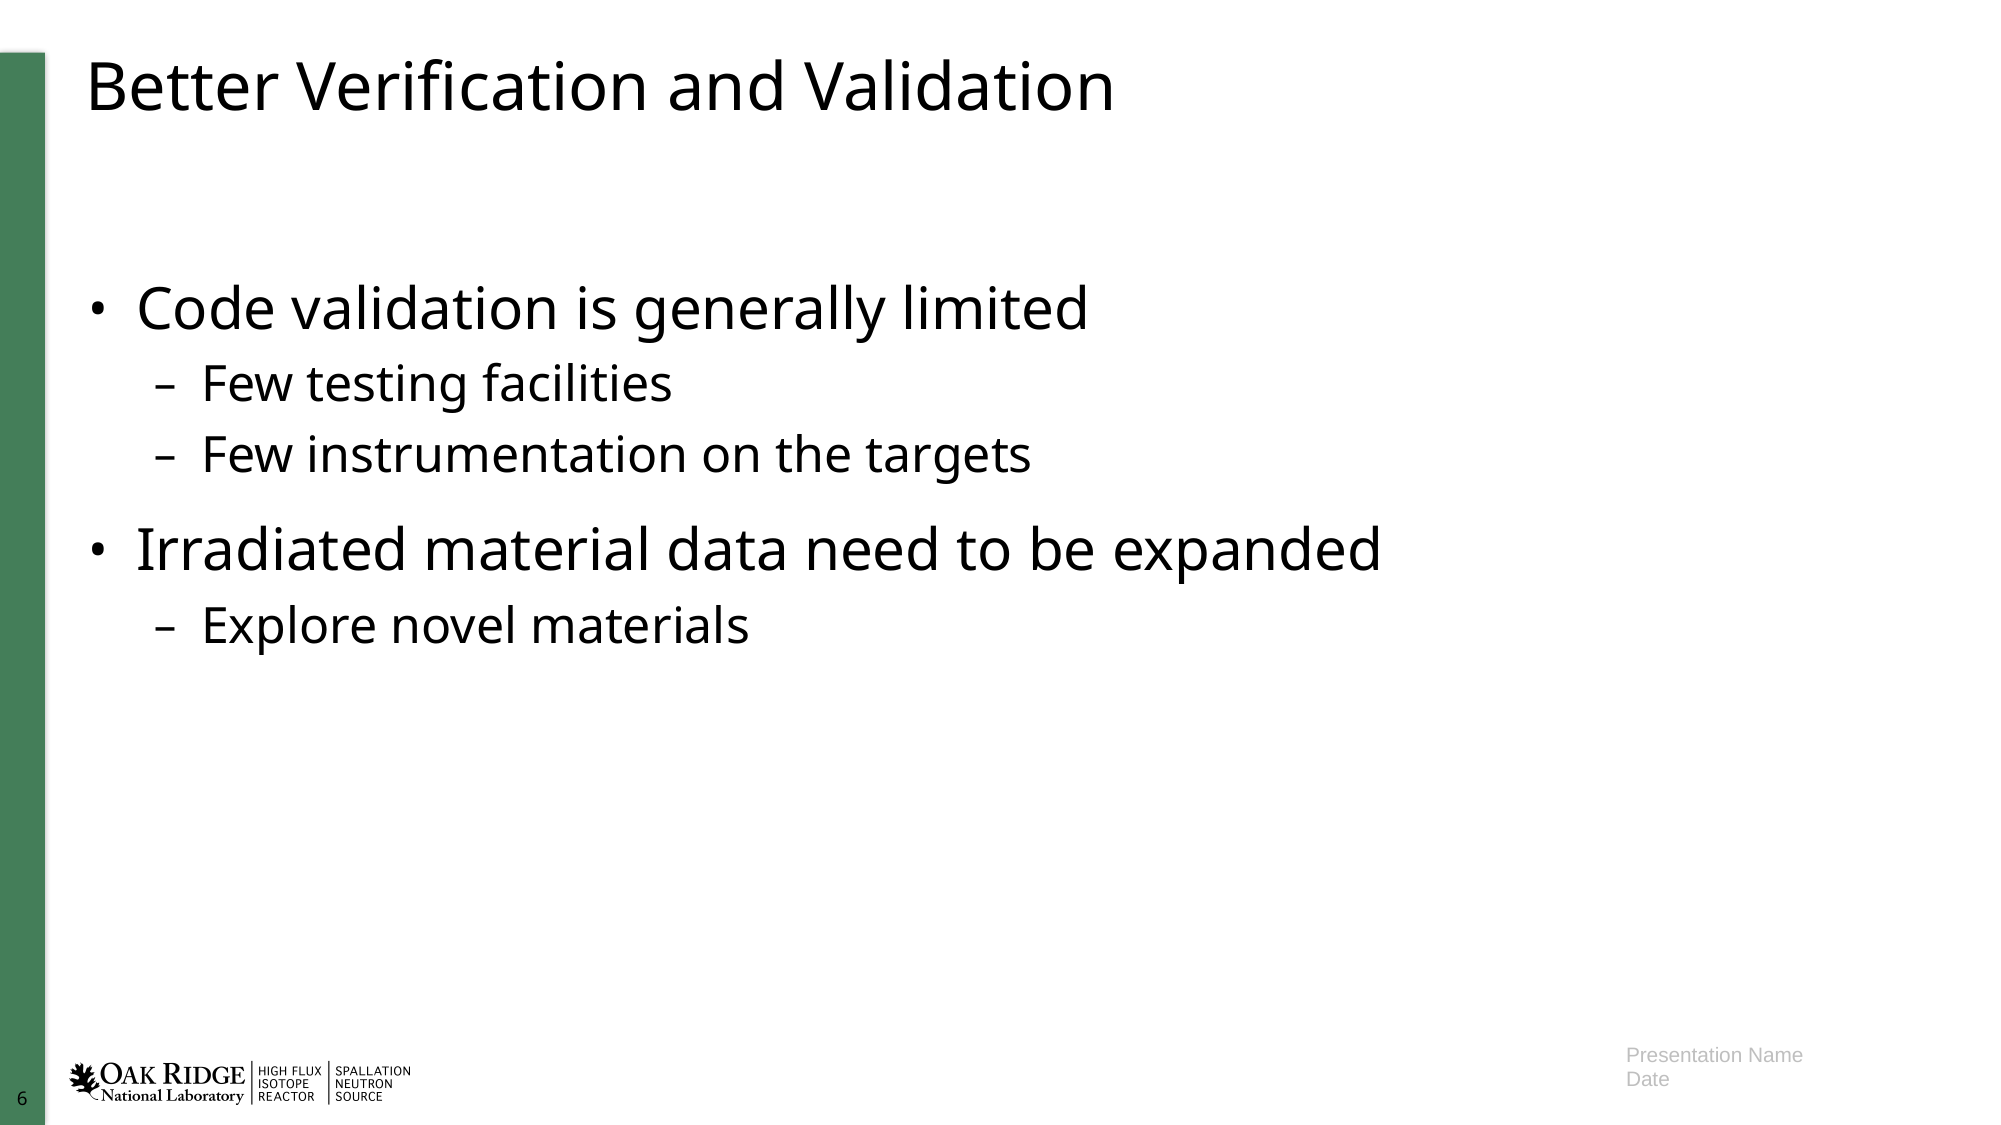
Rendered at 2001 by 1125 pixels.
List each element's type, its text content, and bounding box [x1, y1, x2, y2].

picture [66, 1058, 413, 1108]
list Code validation is generally limited Few testing facilities Few instrumentation on the targets Irradiated material data need to be expanded Explore novel materials [73, 271, 1949, 936]
title Better Verification and Validation [70, 44, 1946, 134]
